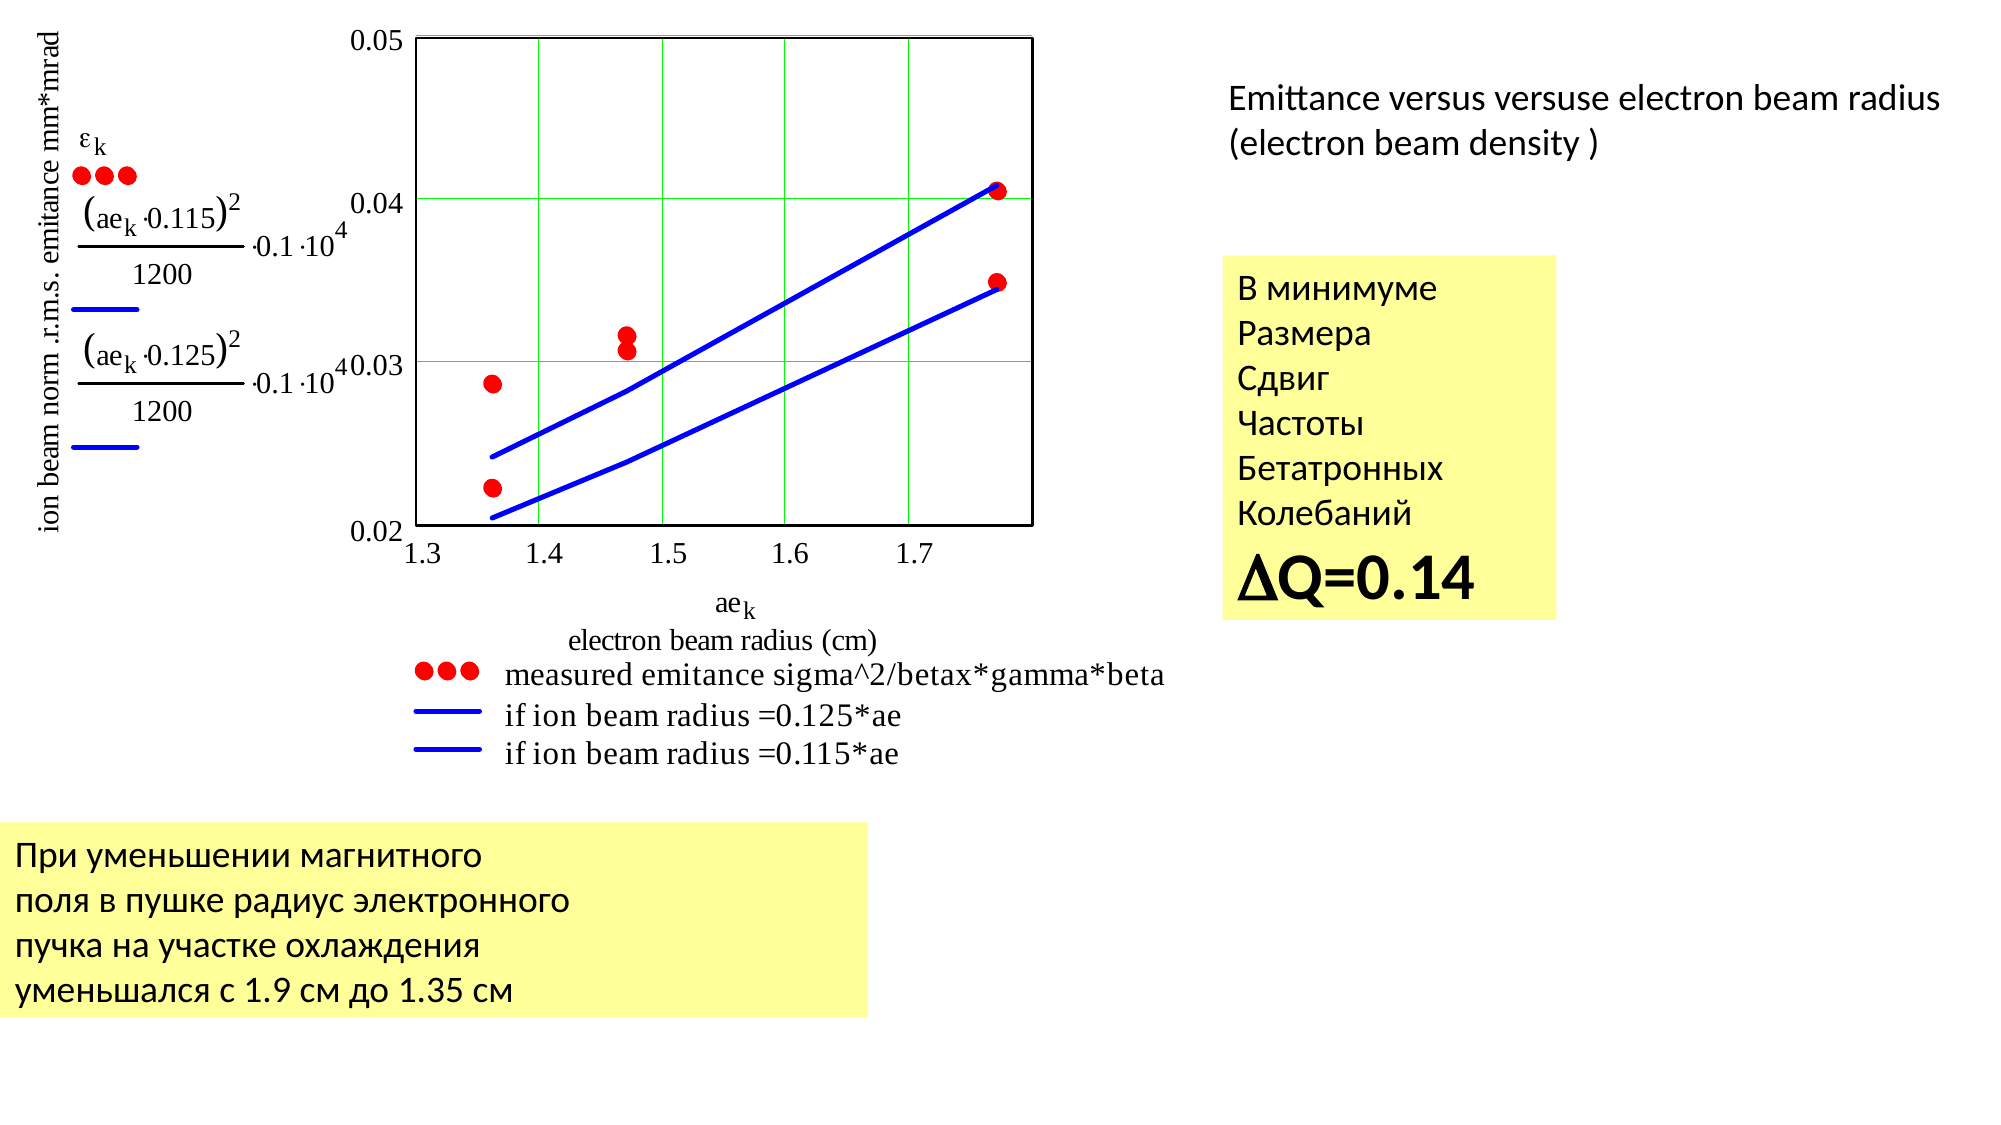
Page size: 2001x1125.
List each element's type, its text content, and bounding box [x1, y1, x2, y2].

text_box В минимуме Размера Сдвиг Частоты Бетатронных Колебаний Q=0.14 [1222, 255, 1557, 620]
picture [0, 0, 1152, 788]
text_box При уменьшении магнитного поля в пушке радиус электронного пучка на участке охлаждения уменьшался с 1.9 см до 1.35 см [0, 822, 869, 1018]
text_box Emittance versus versuse electron beam radius (electron beam density ) [1213, 65, 1978, 171]
